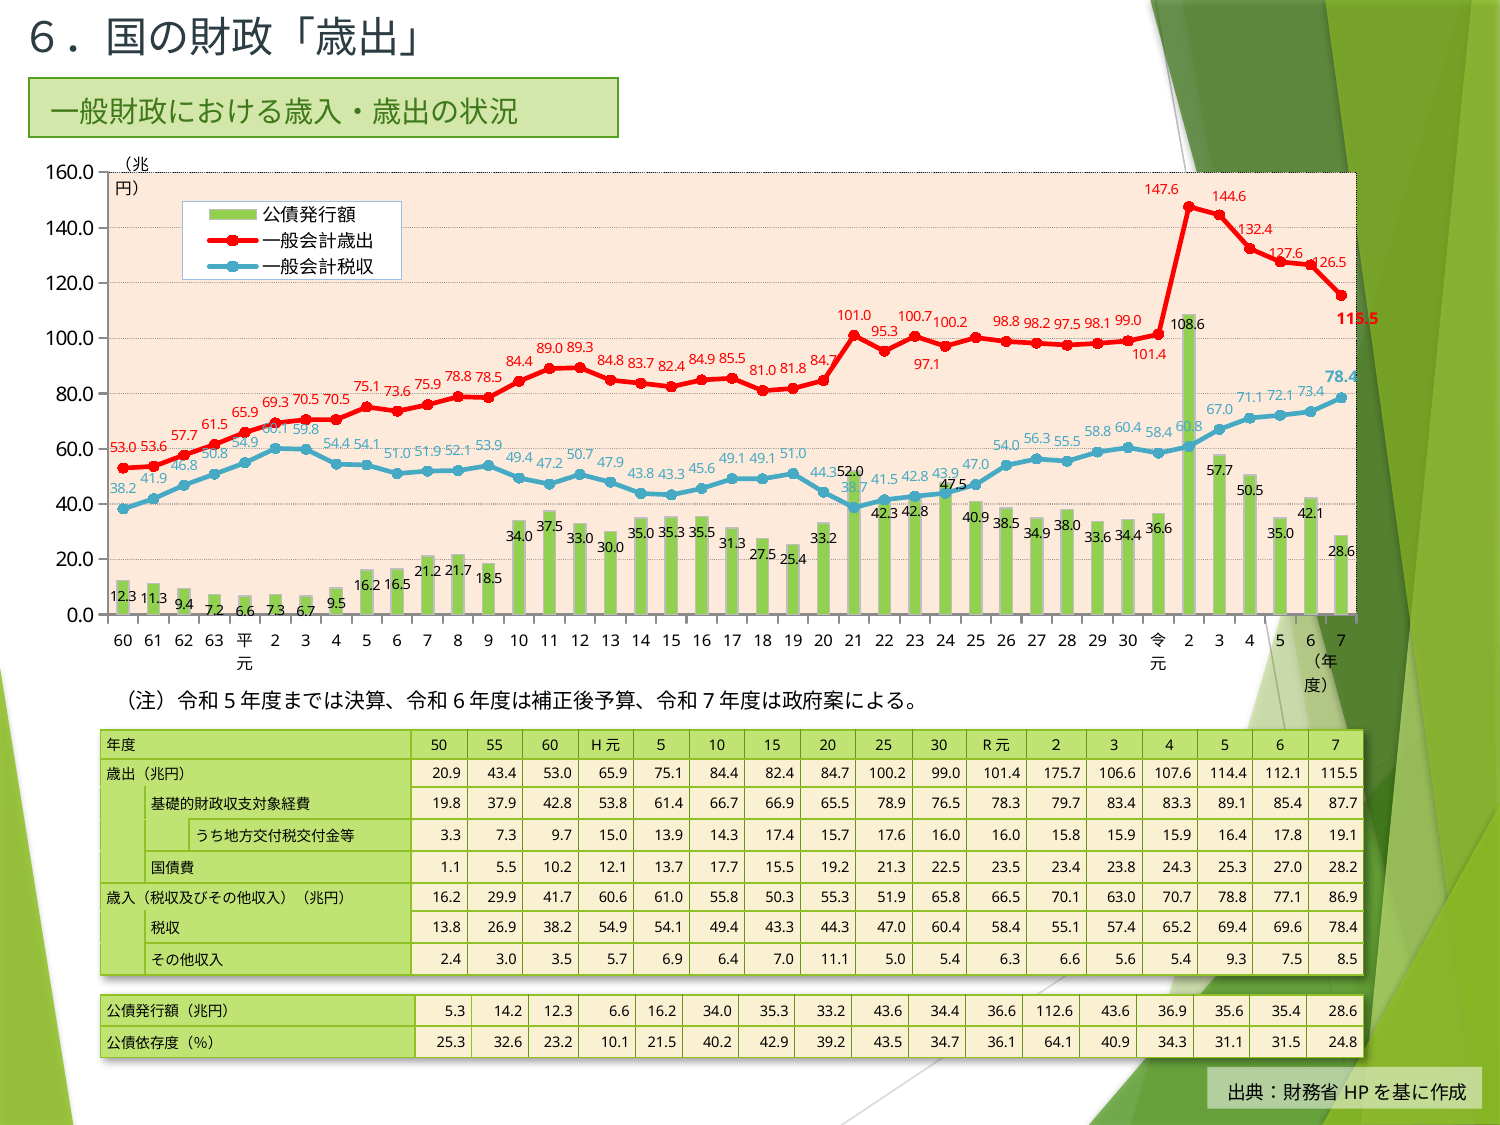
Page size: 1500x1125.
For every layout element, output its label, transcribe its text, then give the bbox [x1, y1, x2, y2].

table_cell 65.2 [1143, 912, 1197, 942]
table_cell 16.2 [412, 884, 467, 910]
table_cell 5.6 [1087, 944, 1142, 974]
table_cell 基礎的財政収支対象経費 [146, 788, 410, 819]
table_cell 53.8 [579, 788, 633, 818]
table_cell 107.6 [1143, 760, 1197, 786]
table_cell 20.9 [412, 760, 467, 786]
table_cell 43.4 [468, 760, 522, 786]
table_cell 3.5 [523, 944, 578, 974]
table_cell 69.4 [1198, 912, 1252, 942]
table_cell 51.9 [856, 884, 912, 910]
table_cell 61.0 [634, 884, 689, 910]
table_cell 60.4 [913, 912, 966, 942]
table_cell 17.8 [1253, 820, 1308, 850]
table_cell 65.9 [579, 760, 633, 786]
table_cell 40.2 [683, 1027, 738, 1057]
table_cell 21.3 [856, 852, 912, 882]
table_cell 70.1 [1027, 884, 1086, 910]
table_cell 6.4 [690, 944, 744, 974]
table_header 60 [523, 731, 578, 758]
table_cell 1.1 [412, 852, 467, 882]
table_cell 5.5 [468, 852, 522, 882]
table_cell 26.9 [468, 912, 522, 942]
table_cell 25.3 [416, 1027, 471, 1057]
table_header 15 [745, 731, 800, 758]
table_header R元 [967, 731, 1026, 758]
table_cell 19.2 [801, 852, 855, 882]
table_header 35.3 [739, 996, 794, 1025]
table_cell 43.5 [852, 1027, 908, 1057]
table_cell 16.0 [967, 820, 1026, 850]
table_cell 77.1 [1253, 884, 1308, 910]
table_cell 175.7 [1027, 760, 1086, 786]
table_cell 19.8 [412, 788, 467, 818]
table_cell 7.5 [1253, 944, 1308, 974]
table_cell 100.2 [856, 760, 912, 786]
table_cell 5.4 [1143, 944, 1197, 974]
table_cell 61.4 [634, 788, 689, 818]
table_cell 39.2 [795, 1027, 851, 1057]
table_cell [101, 852, 144, 882]
table_cell 17.6 [856, 820, 912, 850]
table_header 6.6 [579, 996, 635, 1025]
table_cell 53.0 [523, 760, 578, 786]
table_header 5.3 [416, 996, 471, 1025]
table_cell 69.6 [1253, 912, 1308, 942]
table_header 28.6 [1307, 996, 1363, 1025]
table_header 36.9 [1137, 996, 1193, 1025]
table_cell 60.6 [579, 884, 633, 910]
table_cell 85.4 [1253, 788, 1308, 818]
table_cell 23.8 [1087, 852, 1142, 882]
table_cell 公債依存度（％） [101, 1027, 414, 1057]
table_cell 115.5 [1309, 760, 1363, 786]
table_cell 31.5 [1250, 1027, 1306, 1057]
table_cell 64.1 [1023, 1027, 1079, 1057]
table_header 25 [856, 731, 912, 758]
table_cell 3.0 [468, 944, 522, 974]
table_header 5 [1198, 731, 1252, 758]
table_cell 21.5 [636, 1027, 682, 1057]
table_cell 17.4 [745, 820, 800, 850]
table_header 35.6 [1194, 996, 1249, 1025]
table_cell 83.3 [1143, 788, 1197, 818]
table_cell 14.3 [690, 820, 744, 850]
table_header 112.6 [1023, 996, 1079, 1025]
table_header 14.2 [472, 996, 528, 1025]
table_cell 3.3 [412, 820, 467, 850]
table_cell 37.9 [468, 788, 522, 818]
table_cell 6.6 [1027, 944, 1086, 974]
table_header 6 [1253, 731, 1308, 758]
text_box ６．国の財政「歳出」 [0, 0, 601, 69]
table_cell 32.6 [472, 1027, 528, 1057]
table_cell 70.7 [1143, 884, 1197, 910]
table_cell 63.0 [1087, 884, 1142, 910]
table_header ２ [1027, 731, 1086, 758]
table_cell 13.9 [634, 820, 689, 850]
table_cell 税収 [146, 912, 410, 942]
table_cell 66.7 [690, 788, 744, 818]
table_cell 36.1 [966, 1027, 1022, 1057]
table_cell 55.1 [1027, 912, 1086, 942]
table_cell [101, 788, 144, 819]
table_header 55 [468, 731, 522, 758]
table_cell 84.4 [690, 760, 744, 786]
table_cell 66.9 [745, 788, 800, 818]
table_cell 86.9 [1309, 884, 1363, 910]
table_header 公債発行額（兆円） [101, 996, 414, 1025]
table_header 33.2 [795, 996, 851, 1025]
table_cell 55.8 [690, 884, 744, 910]
table_header 12.3 [529, 996, 578, 1025]
table_cell 13.8 [412, 912, 467, 942]
table_cell 78.3 [967, 788, 1026, 818]
table_cell 31.1 [1194, 1027, 1249, 1057]
table_cell 50.3 [745, 884, 800, 910]
table_cell 65.5 [801, 788, 855, 818]
table_cell 国債費 [146, 852, 410, 882]
table_cell 34.7 [909, 1027, 965, 1057]
table_cell 7.0 [745, 944, 800, 974]
table_cell 9.7 [523, 820, 578, 850]
table_cell 57.4 [1087, 912, 1142, 942]
table_header 34.4 [909, 996, 965, 1025]
table_cell 38.2 [523, 912, 578, 942]
table_cell 65.8 [913, 884, 966, 910]
table_cell 55.3 [801, 884, 855, 910]
table_cell 78.9 [856, 788, 912, 818]
table_cell 10.1 [579, 1027, 635, 1057]
table_cell 58.4 [967, 912, 1026, 942]
table_cell 15.7 [801, 820, 855, 850]
table_cell 79.7 [1027, 788, 1086, 818]
table_cell 15.0 [579, 820, 633, 850]
table_cell 42.8 [523, 788, 578, 818]
table_cell 66.5 [967, 884, 1026, 910]
table_cell 44.3 [801, 912, 855, 942]
table_cell 28.2 [1309, 852, 1363, 882]
table_cell 54.9 [579, 912, 633, 942]
table_header 36.6 [966, 996, 1022, 1025]
table_cell 99.0 [913, 760, 966, 786]
table_cell 84.7 [801, 760, 855, 786]
table_cell 112.1 [1253, 760, 1308, 786]
table_cell 43.3 [745, 912, 800, 942]
table_cell 11.1 [801, 944, 855, 974]
table_cell [101, 944, 144, 974]
table_cell 歳入（税収及びその他収入）（兆円） [101, 884, 410, 910]
table_cell 78.4 [1309, 912, 1363, 942]
table_cell 27.0 [1253, 852, 1308, 882]
table_cell 89.1 [1198, 788, 1252, 818]
table_cell 106.6 [1087, 760, 1142, 786]
table_cell 101.4 [967, 760, 1026, 786]
table_cell 114.4 [1198, 760, 1252, 786]
table_cell [101, 820, 144, 850]
table_header 一般財政における歳入・歳出の状況 [30, 79, 617, 136]
table_cell 23.4 [1027, 852, 1086, 882]
table_header 50 [412, 731, 467, 758]
table_cell 6.3 [967, 944, 1026, 974]
table_cell 16.4 [1198, 820, 1252, 850]
table_cell 7.3 [468, 820, 522, 850]
table_header 43.6 [852, 996, 908, 1025]
table_cell うち地方交付税交付金等 [190, 820, 410, 850]
table_header ５ [634, 731, 689, 758]
table_cell 12.1 [579, 852, 633, 882]
table_cell 19.1 [1309, 820, 1363, 850]
table_header 4 [1143, 731, 1197, 758]
table_cell その他収入 [146, 944, 410, 974]
table_cell 82.4 [745, 760, 800, 786]
text_box 出典：財務省HPを基に作成 [1207, 1066, 1483, 1109]
table_cell 5.4 [913, 944, 966, 974]
table_header 20 [801, 731, 855, 758]
table_header 7 [1309, 731, 1363, 758]
table_header 3 [1087, 731, 1142, 758]
table_header 10 [690, 731, 744, 758]
table_cell 40.9 [1080, 1027, 1136, 1057]
table_cell 23.5 [967, 852, 1026, 882]
table_cell 24.8 [1307, 1027, 1363, 1057]
table_cell 5.7 [579, 944, 633, 974]
chart [40, 143, 1383, 694]
table_cell 23.2 [529, 1027, 578, 1057]
table_cell 16.0 [913, 820, 966, 850]
table_cell 15.5 [745, 852, 800, 882]
table_cell 29.9 [468, 884, 522, 910]
table_cell 54.1 [634, 912, 689, 942]
table_header 16.2 [636, 996, 682, 1025]
table_cell 87.7 [1309, 788, 1363, 818]
table_cell 15.8 [1027, 820, 1086, 850]
table_cell 76.5 [913, 788, 966, 818]
table_cell 9.3 [1198, 944, 1252, 974]
table_cell 8.5 [1309, 944, 1363, 974]
table_cell 6.9 [634, 944, 689, 974]
table_cell 75.1 [634, 760, 689, 786]
table_cell 41.7 [523, 884, 578, 910]
table_header H元 [579, 731, 633, 758]
table_cell 49.4 [690, 912, 744, 942]
table_cell 15.9 [1087, 820, 1142, 850]
table_cell 25.3 [1198, 852, 1252, 882]
table_header 43.6 [1080, 996, 1136, 1025]
table_cell [101, 912, 144, 942]
table_cell [146, 820, 188, 850]
table_cell 24.3 [1143, 852, 1197, 882]
table_cell 2.4 [412, 944, 467, 974]
table_cell 10.2 [523, 852, 578, 882]
table_cell 34.3 [1137, 1027, 1193, 1057]
table_cell 42.9 [739, 1027, 794, 1057]
table_header 年度 [101, 731, 410, 758]
table_header 30 [913, 731, 966, 758]
table_cell 78.8 [1198, 884, 1252, 910]
text_box （注）令和5年度までは決算、令和6年度は補正後予算、令和7年度は政府案による。 [100, 702, 1282, 721]
table_cell 歳出（兆円） [101, 760, 410, 786]
table_cell 22.5 [913, 852, 966, 882]
table_cell 13.7 [634, 852, 689, 882]
table_cell 83.4 [1087, 788, 1142, 818]
table_cell 17.7 [690, 852, 744, 882]
table_cell 15.9 [1143, 820, 1197, 850]
table_cell 5.0 [856, 944, 912, 974]
table_cell 47.0 [856, 912, 912, 942]
table_header 34.0 [683, 996, 738, 1025]
table_header 35.4 [1250, 996, 1306, 1025]
